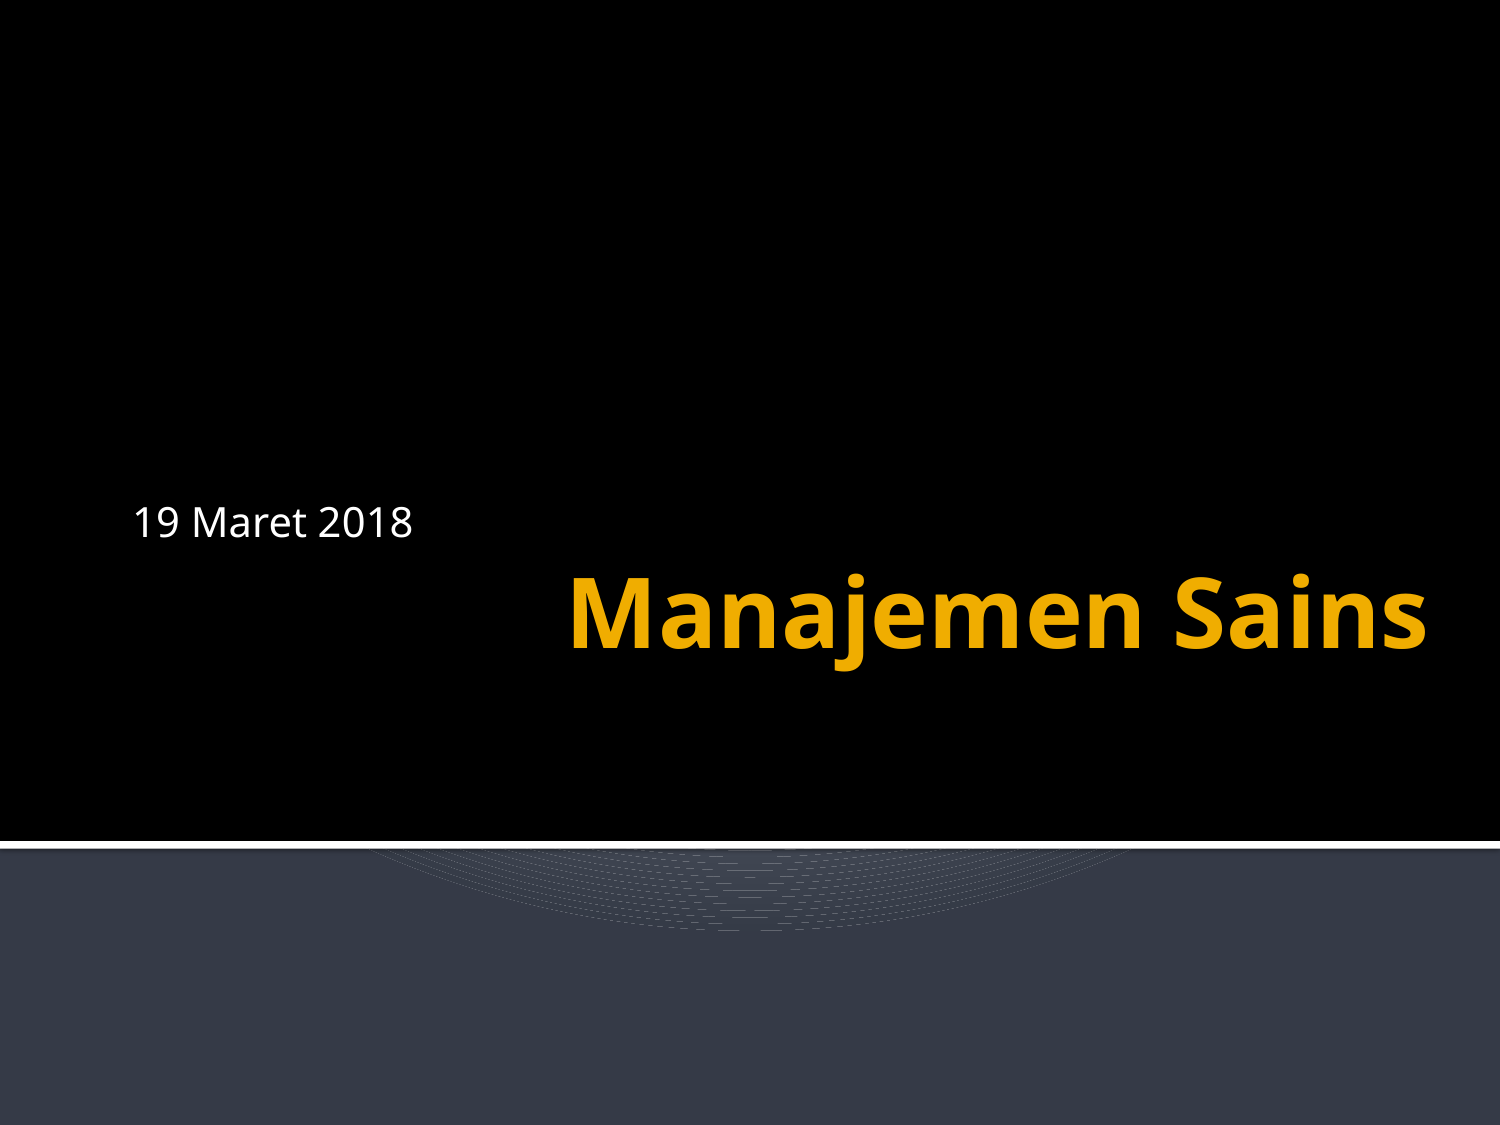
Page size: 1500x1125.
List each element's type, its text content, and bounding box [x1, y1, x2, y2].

title Manajemen Sains [112, 550, 1438, 825]
subtitle 19 Maret 2018 [112, 299, 1438, 547]
